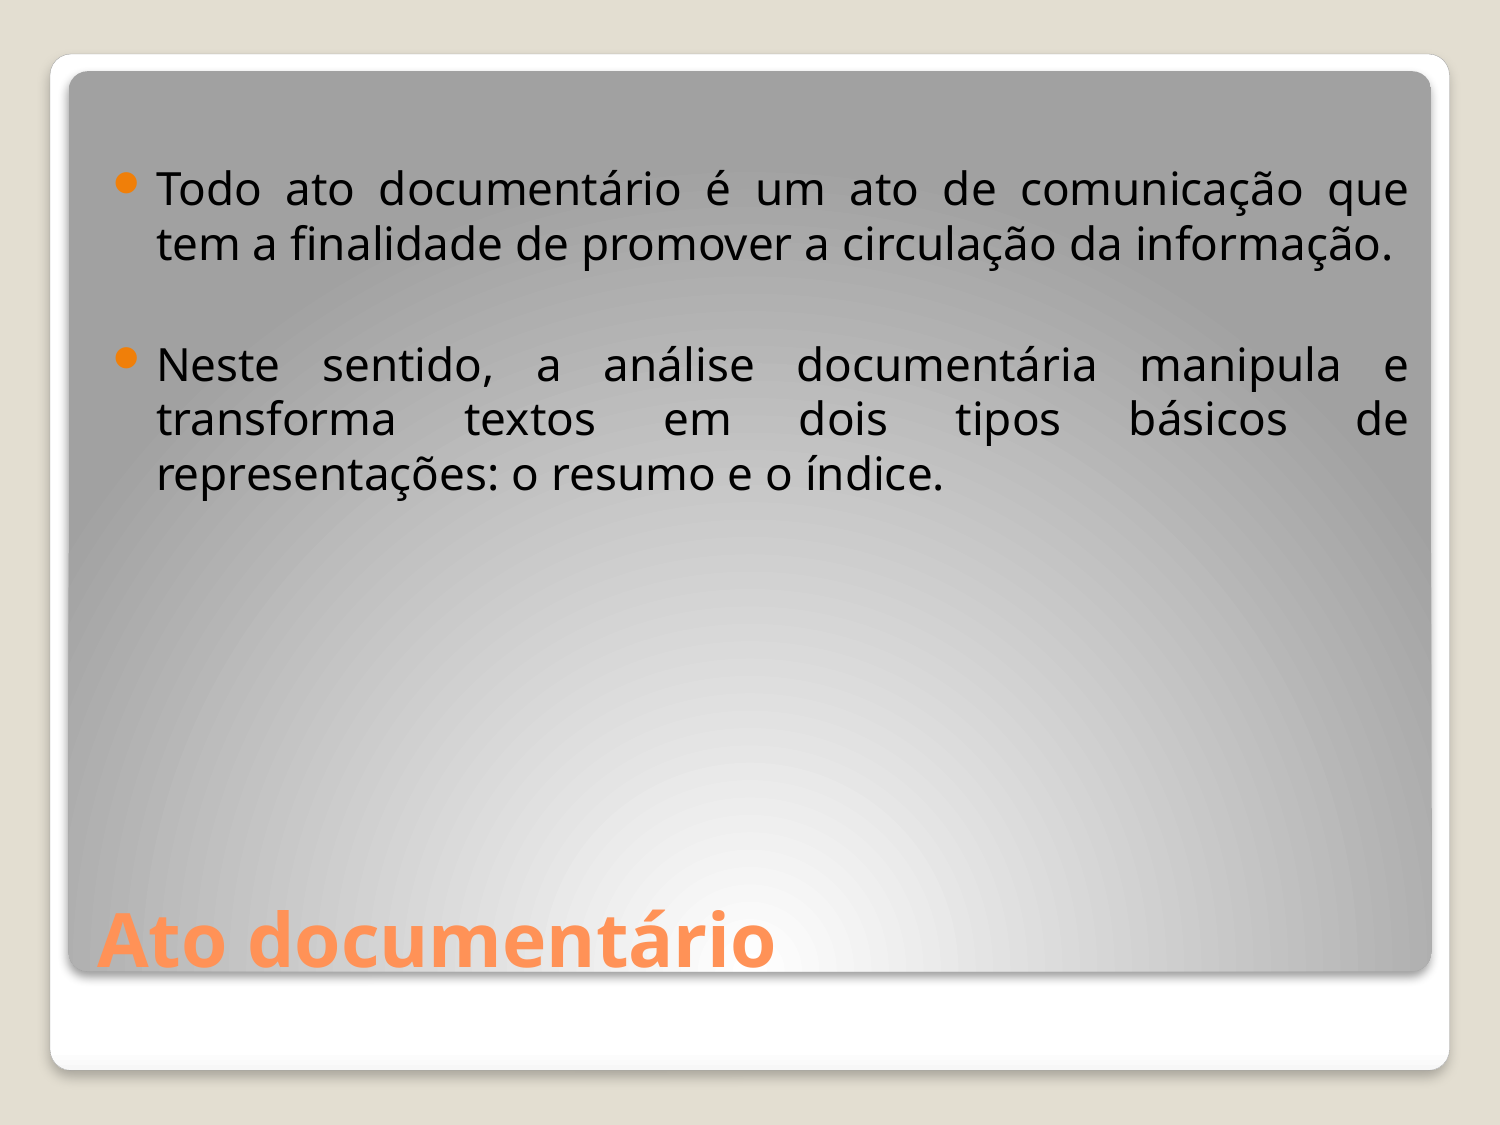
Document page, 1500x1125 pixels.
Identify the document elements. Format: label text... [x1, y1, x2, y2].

title Ato documentário [82, 832, 1425, 990]
list Todo ato documentário é um ato de comunicação que tem a finalidade de promover a circulação da informação. Neste sentido, a análise documentária manipula e transforma textos em dois tipos básicos de representações: o resumo e o índice. [82, 145, 1425, 832]
